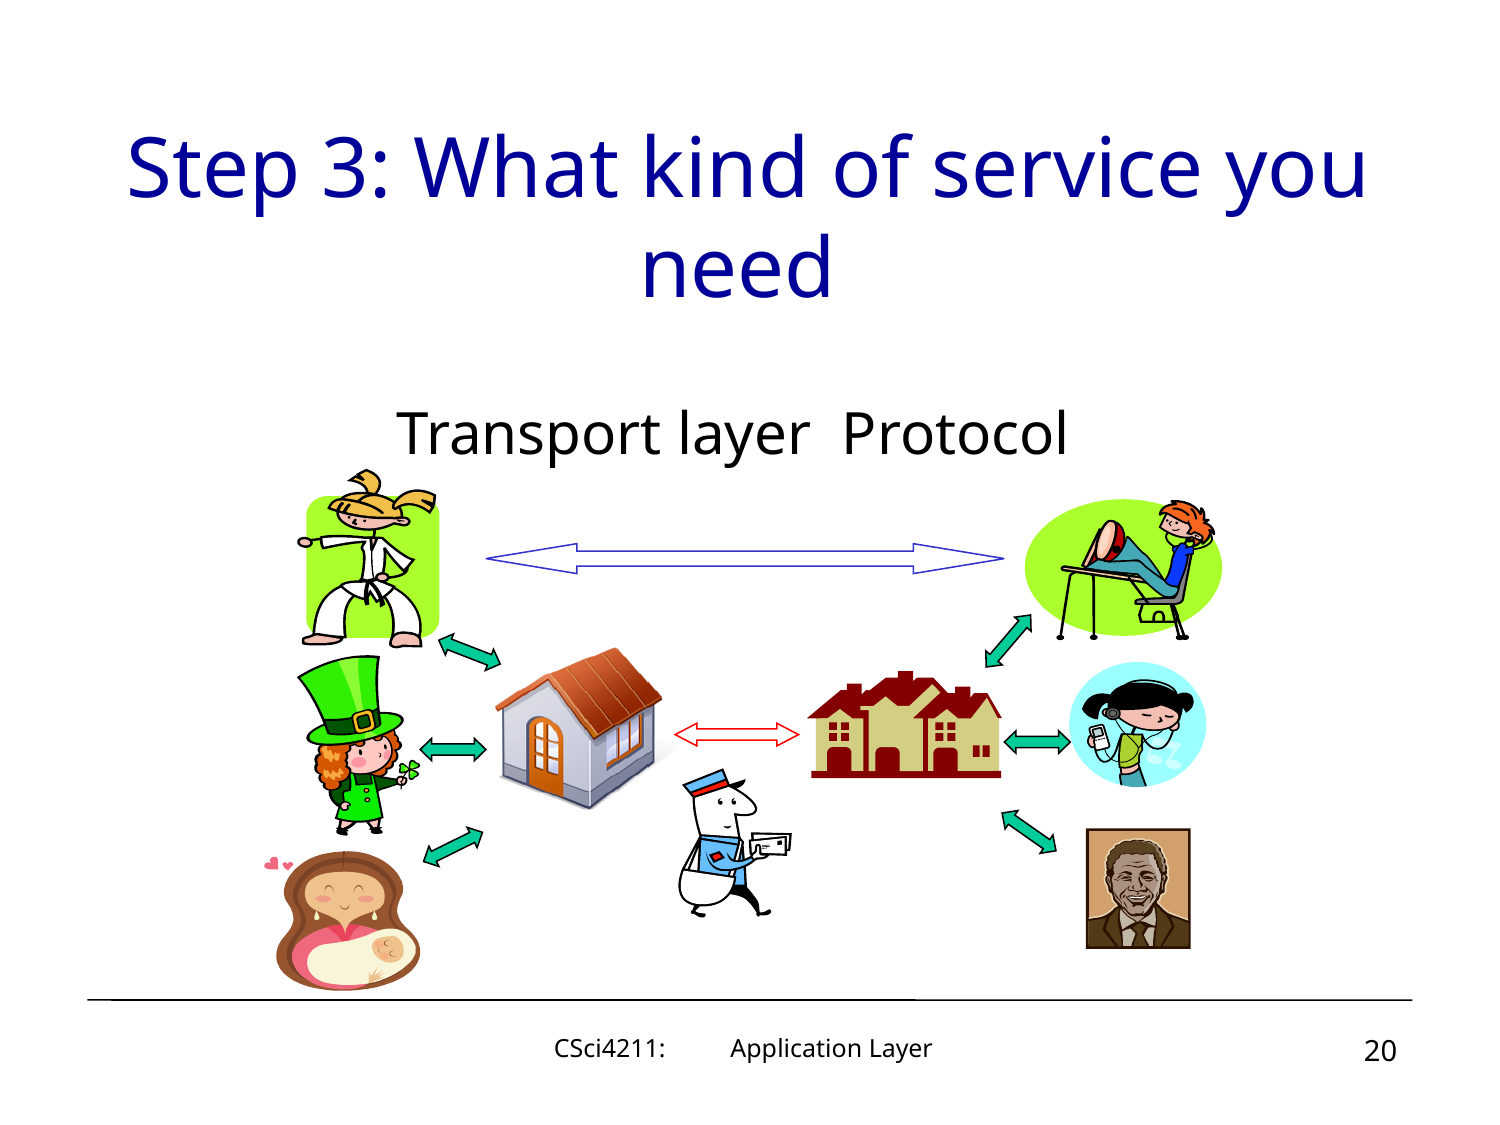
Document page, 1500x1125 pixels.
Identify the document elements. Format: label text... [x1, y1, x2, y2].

title Step 3: What kind of service you need [111, 93, 1386, 335]
footer CSci4211: Application Layer [500, 1025, 988, 1100]
subtitle Transport layer Protocol [208, 388, 1259, 550]
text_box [263, 468, 1223, 992]
slide_number 20 [1337, 1025, 1413, 1100]
